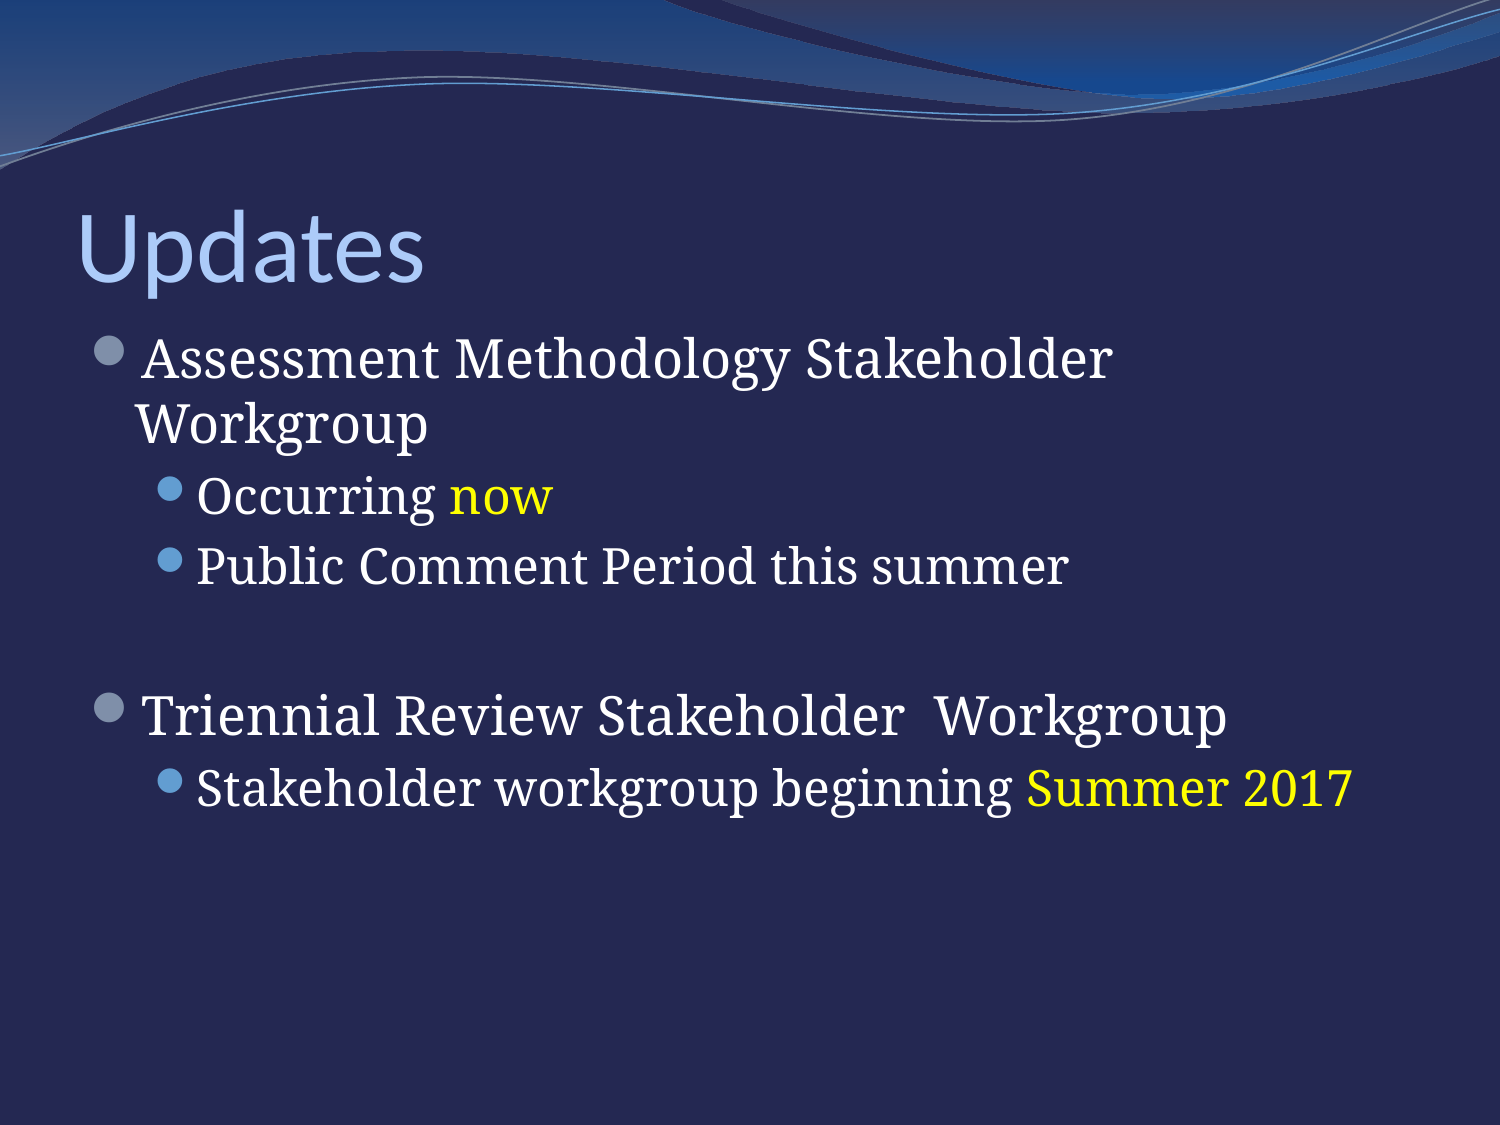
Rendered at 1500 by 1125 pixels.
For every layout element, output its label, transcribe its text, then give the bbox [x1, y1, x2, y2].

list Assessment Methodology Stakeholder Workgroup Occurring now Public Comment Period this summer Triennial Review Stakeholder Workgroup Stakeholder workgroup beginning Summer 2017 [75, 317, 1425, 1038]
title Updates [75, 115, 1425, 303]
